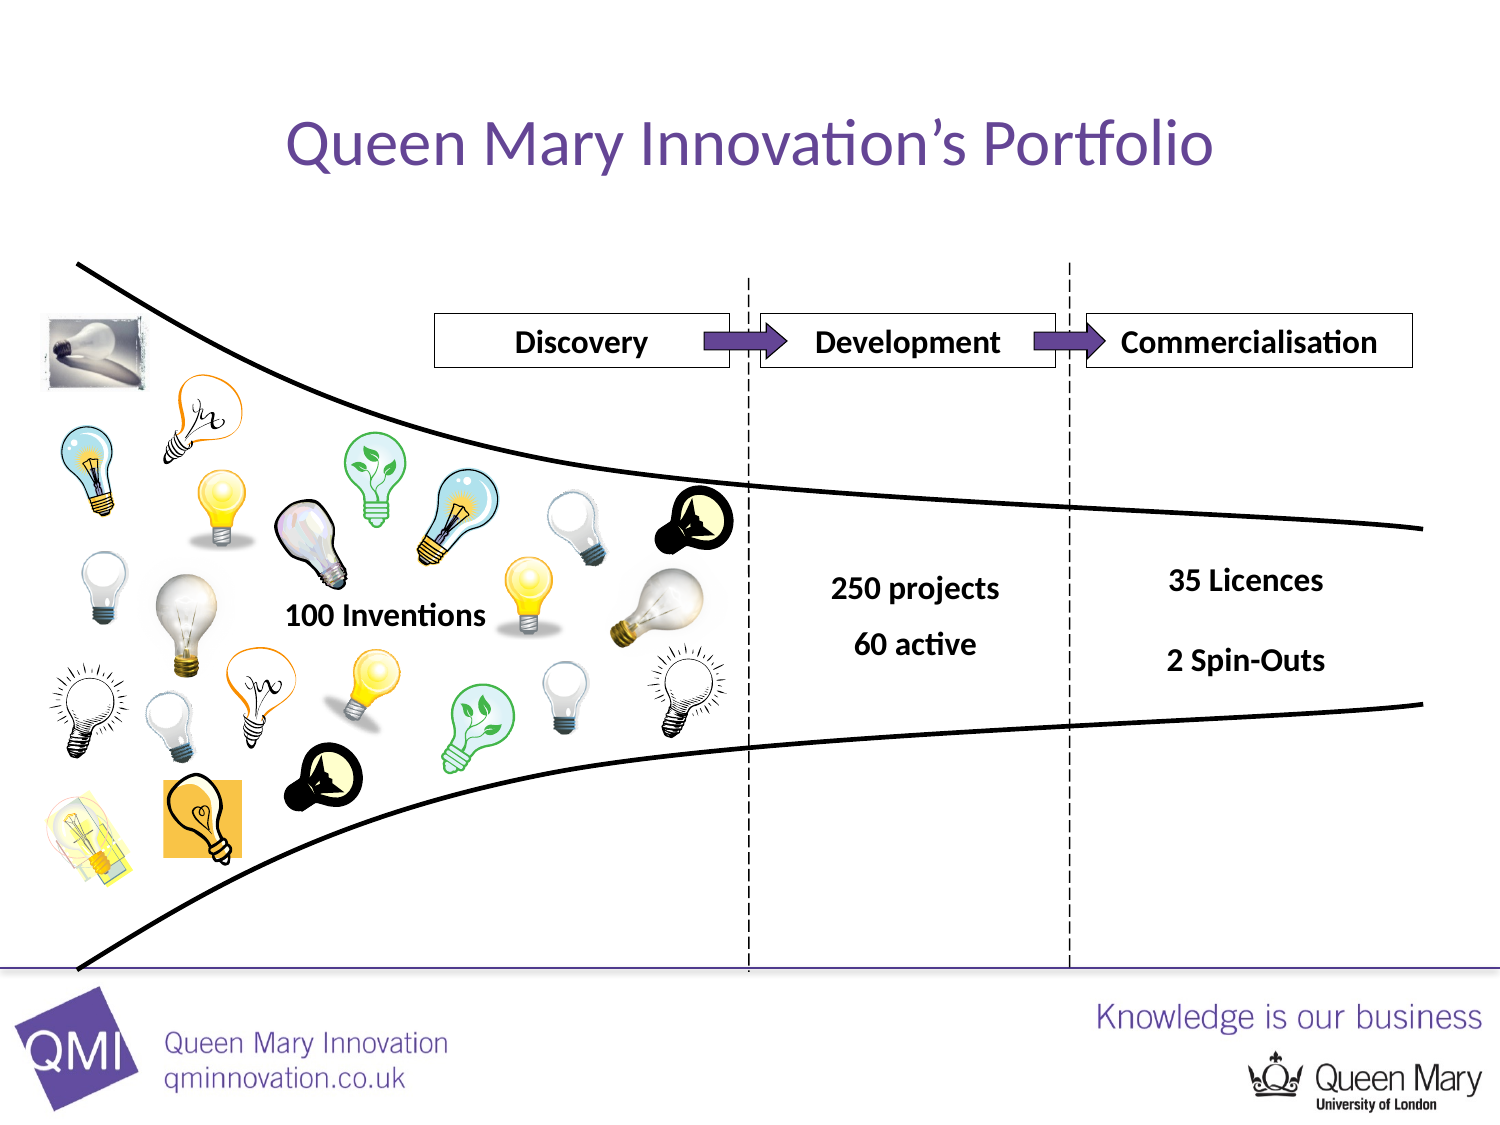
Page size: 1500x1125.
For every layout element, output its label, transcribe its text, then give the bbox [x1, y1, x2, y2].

picture [54, 792, 120, 893]
picture [524, 655, 611, 741]
text_box 100 Inventions [243, 586, 481, 641]
text_box Commercialisation [1086, 313, 1413, 368]
text_box Development [760, 313, 1056, 368]
text_box [704, 323, 787, 359]
text_box Discovery [434, 313, 730, 368]
text_box [1034, 323, 1106, 359]
picture [415, 466, 739, 742]
text_box 35 Licences [1092, 550, 1400, 606]
title Queen Mary Innovation’s Portfolio [78, 45, 1424, 233]
picture [40, 312, 151, 392]
text_box [659, 490, 729, 545]
text_box [76, 704, 1424, 970]
text_box 2 Spin-Outs [1092, 630, 1400, 686]
text_box 250 projects 60 active [785, 558, 1046, 670]
picture [440, 680, 506, 781]
text_box [288, 747, 359, 807]
picture [0, 976, 1500, 1125]
picture [272, 431, 407, 592]
picture [169, 374, 264, 553]
text_box [76, 263, 1424, 530]
picture [57, 425, 130, 511]
picture [48, 544, 301, 866]
picture [310, 641, 424, 745]
